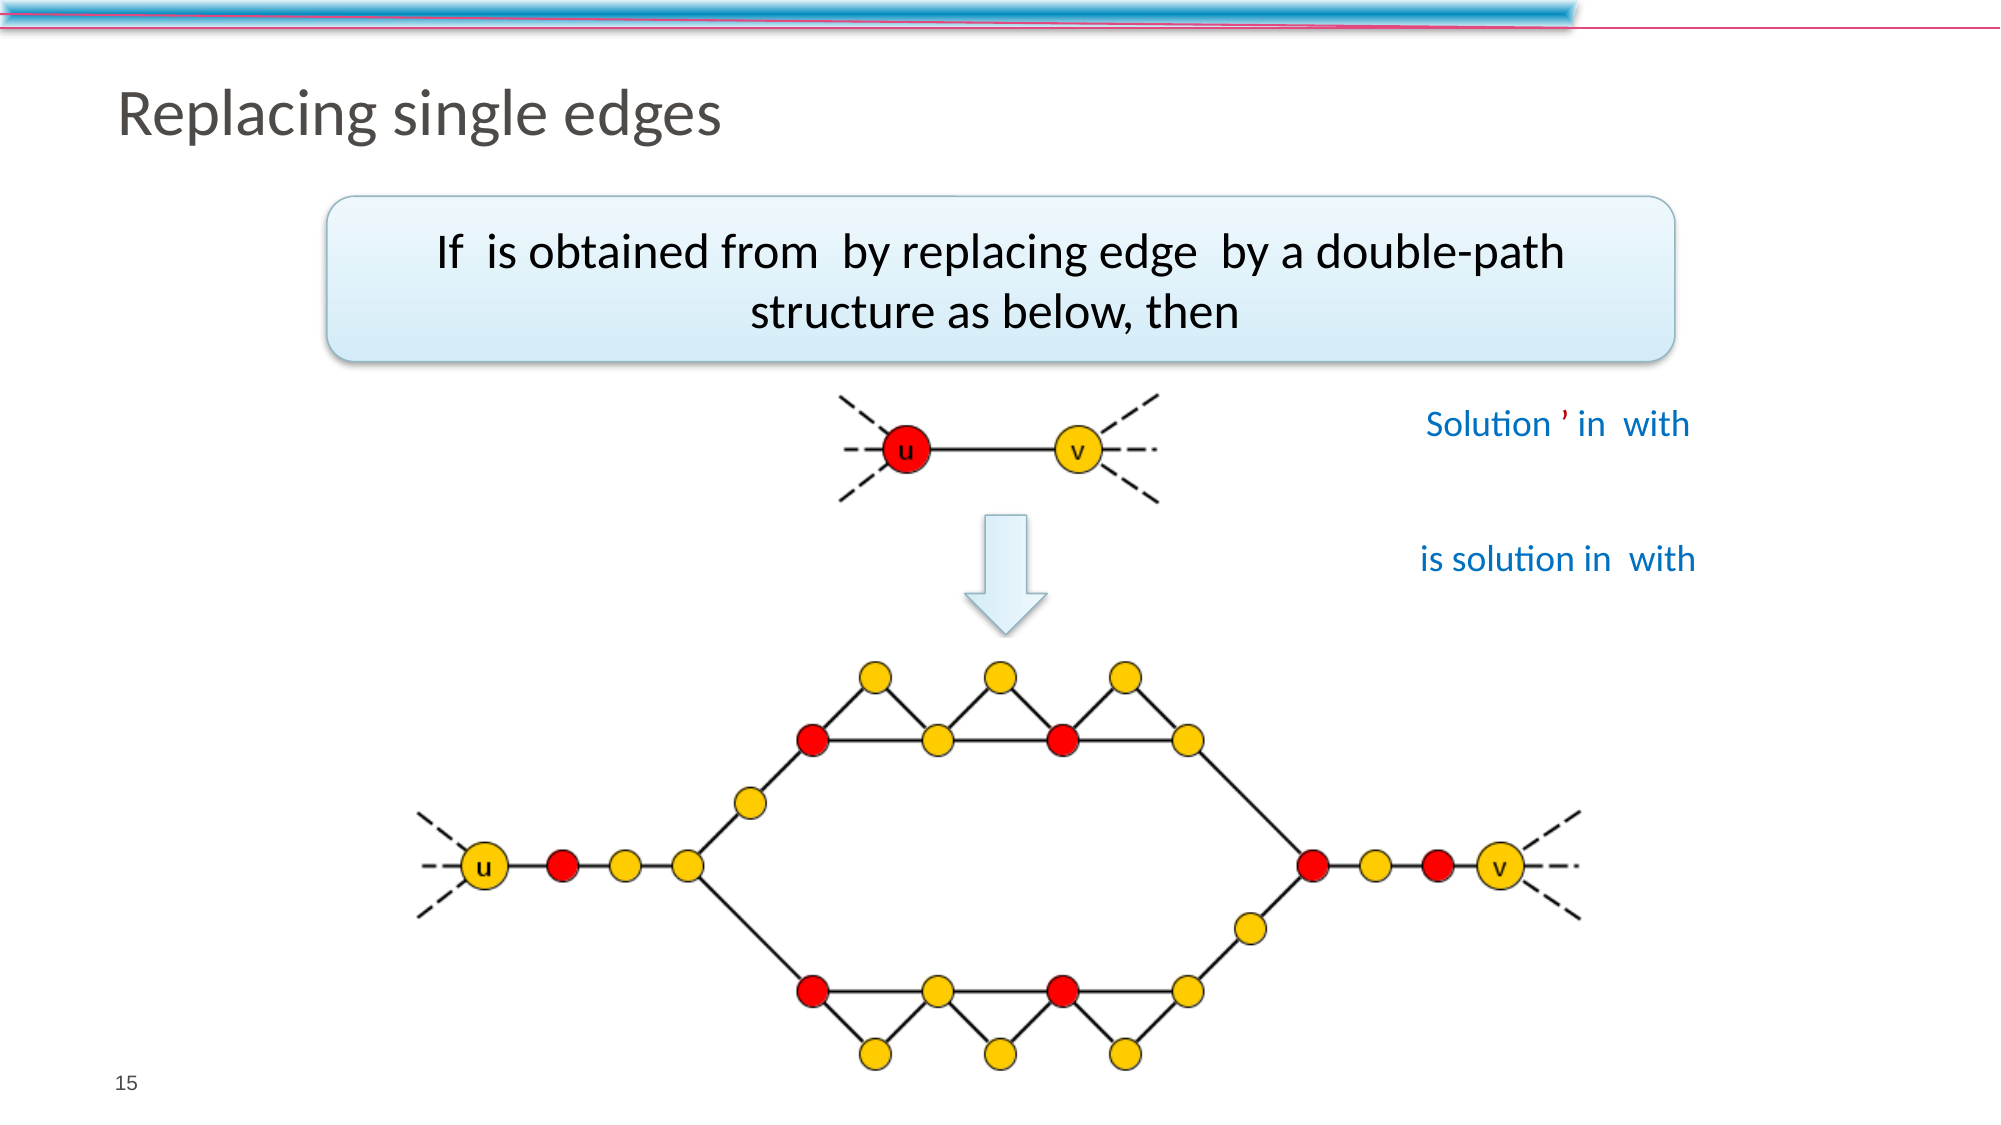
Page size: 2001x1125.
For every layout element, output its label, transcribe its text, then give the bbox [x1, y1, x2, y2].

picture [366, 638, 1634, 1093]
picture [788, 346, 1212, 551]
text_box [963, 561, 1048, 636]
slide_number 15 [99, 1069, 528, 1115]
